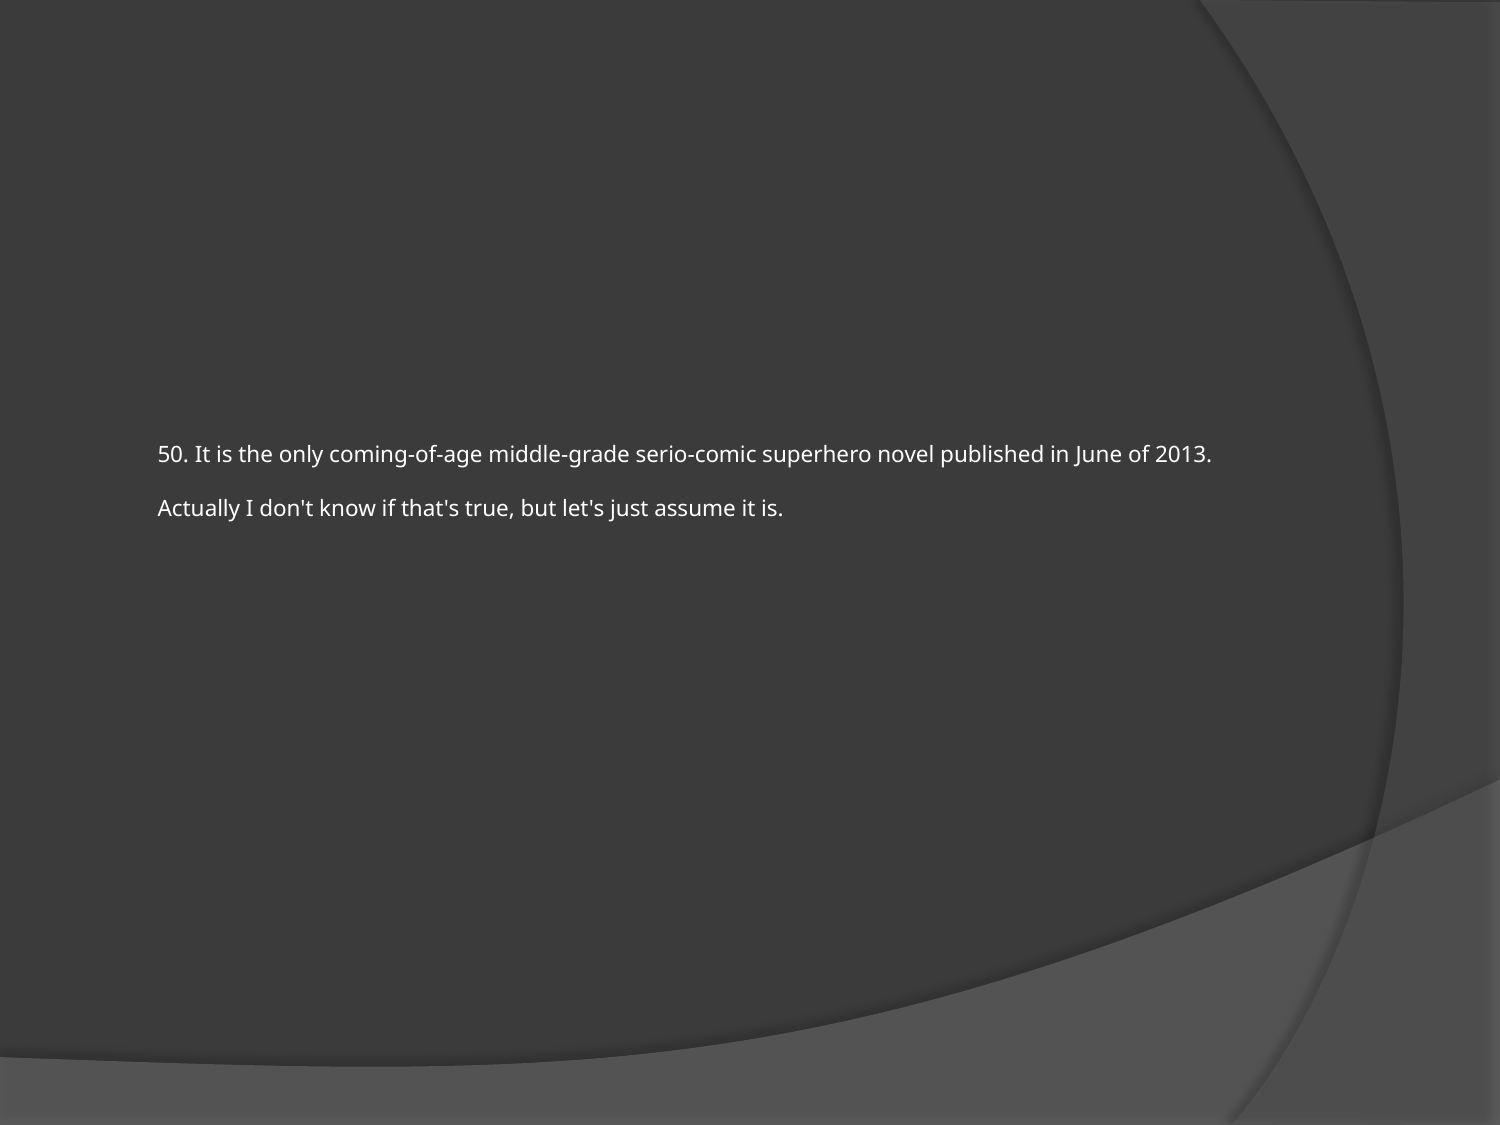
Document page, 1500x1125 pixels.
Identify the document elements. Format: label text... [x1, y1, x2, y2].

title 50. It is the only coming-of-age middle-grade serio-comic superhero novel published in June of 2013. Actually I don't know if that's true, but let's just assume it is. [150, 375, 1376, 563]
